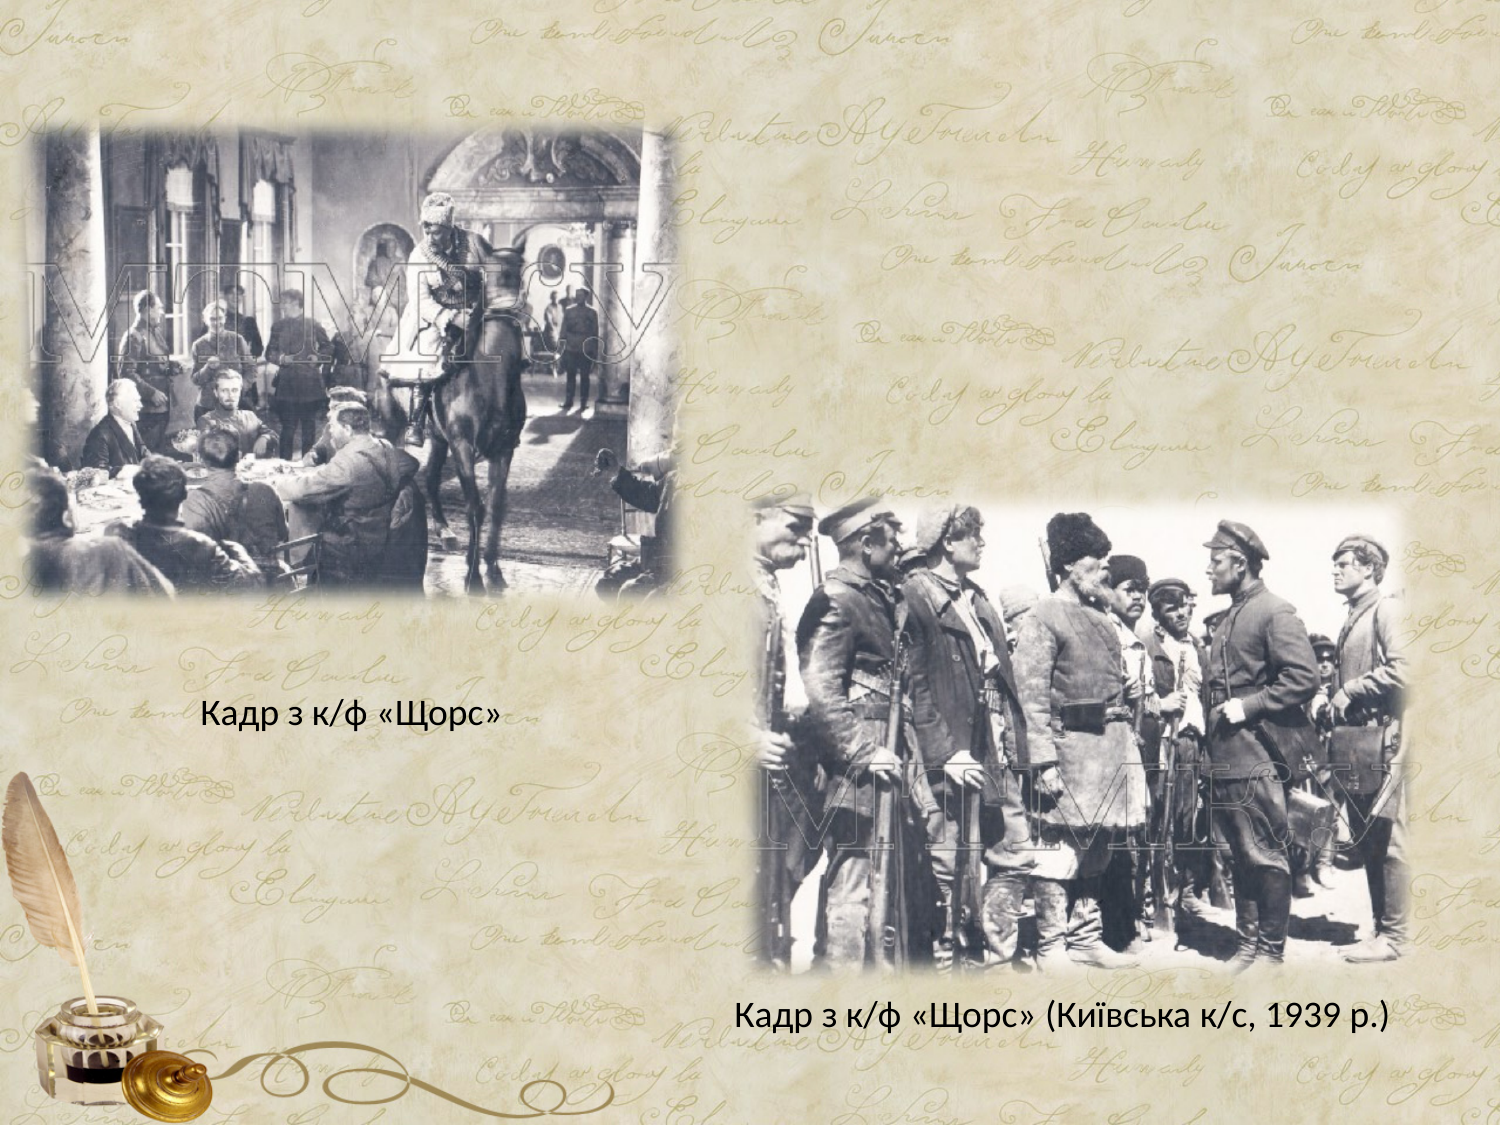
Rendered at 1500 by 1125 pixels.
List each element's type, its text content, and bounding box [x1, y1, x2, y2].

picture [0, 0, 1500, 1125]
text_box Кадр з к/ф «Щорс» (Київська к/с, 1939 р.) [719, 983, 1500, 1088]
text_box Кадр з к/ф «Щорс» [59, 680, 644, 786]
